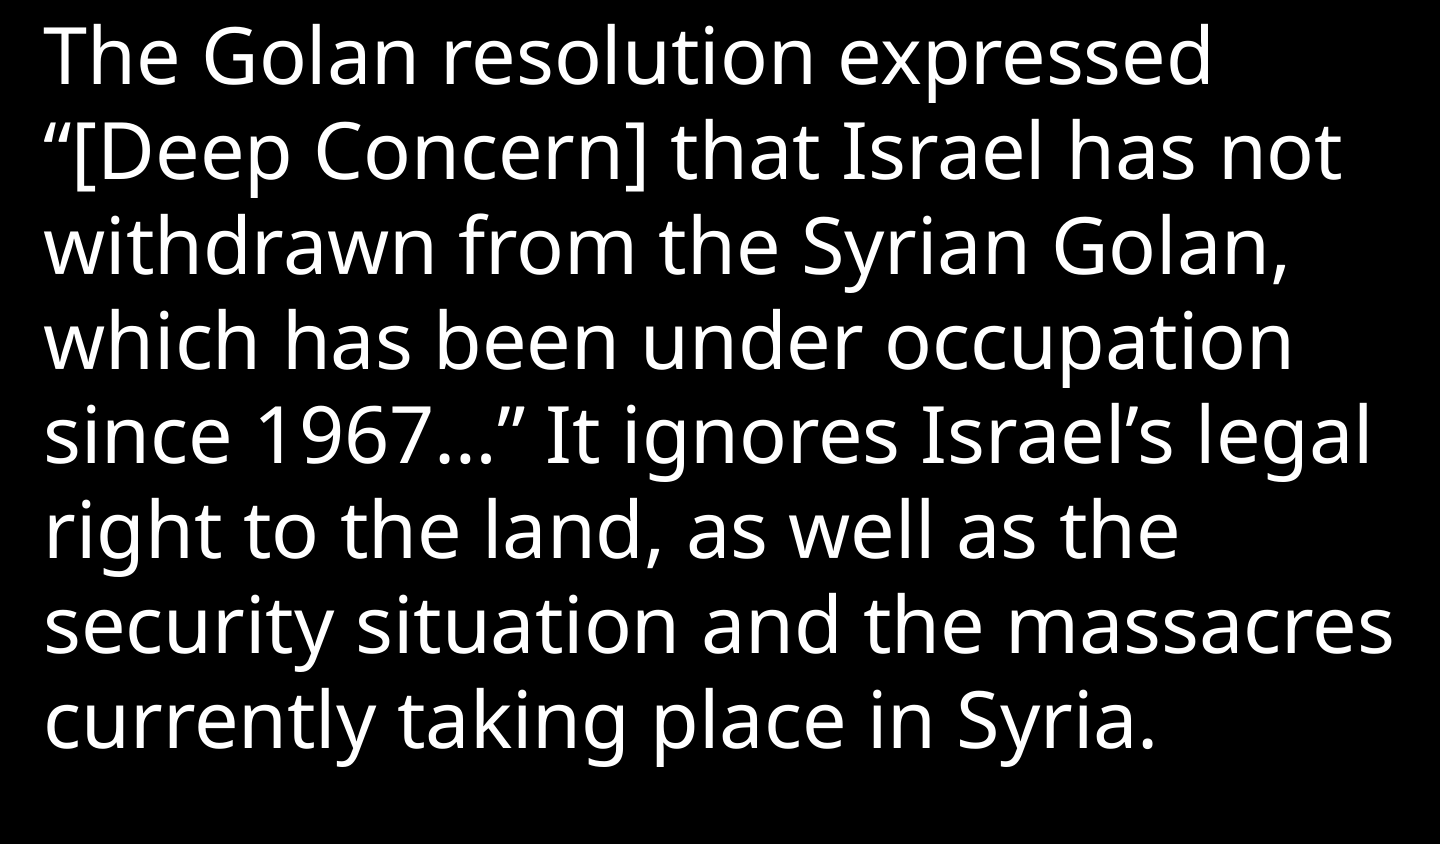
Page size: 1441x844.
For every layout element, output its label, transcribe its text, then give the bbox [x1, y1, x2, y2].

subtitle The Golan resolution expressed “[Deep Concern] that Israel has not withdrawn from the Syrian Golan, which has been under occupation since 1967…” It ignores Israel’s legal right to the land, as well as the security situation and the massacres currently taking place in Syria. [32, 0, 1408, 844]
